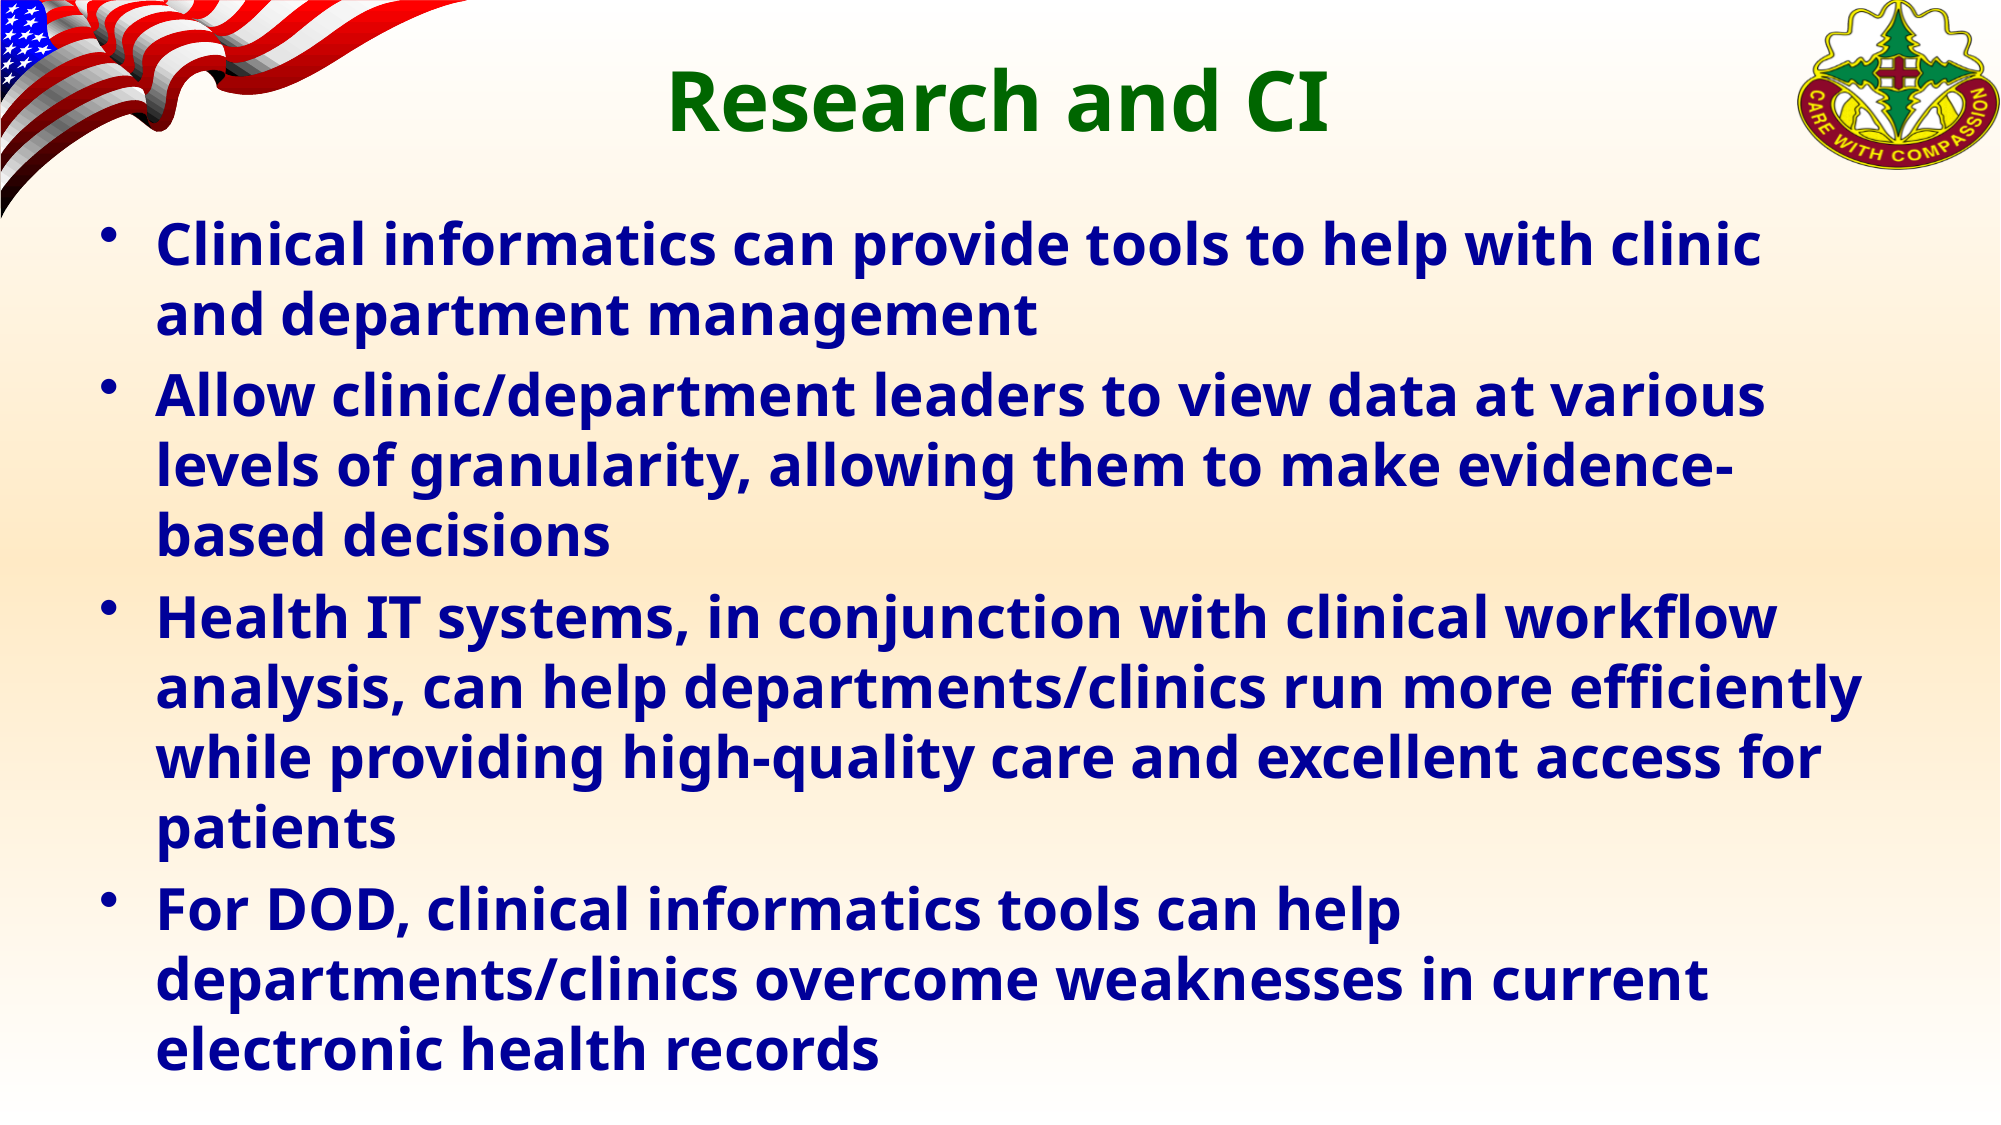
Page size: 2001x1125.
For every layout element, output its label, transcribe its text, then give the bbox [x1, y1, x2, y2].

title Research and CI [356, 4, 1640, 193]
list Clinical informatics can provide tools to help with clinic and department management Allow clinic/department leaders to view data at various levels of granularity, allowing them to make evidence-based decisions Health IT systems, in conjunction with clinical workflow analysis, can help departments/clinics run more efficiently while providing high-quality care and excellent access for patients For DOD, clinical informatics tools can help departments/clinics overcome weaknesses in current electronic health records [83, 199, 1881, 1089]
picture [1797, 0, 2000, 170]
